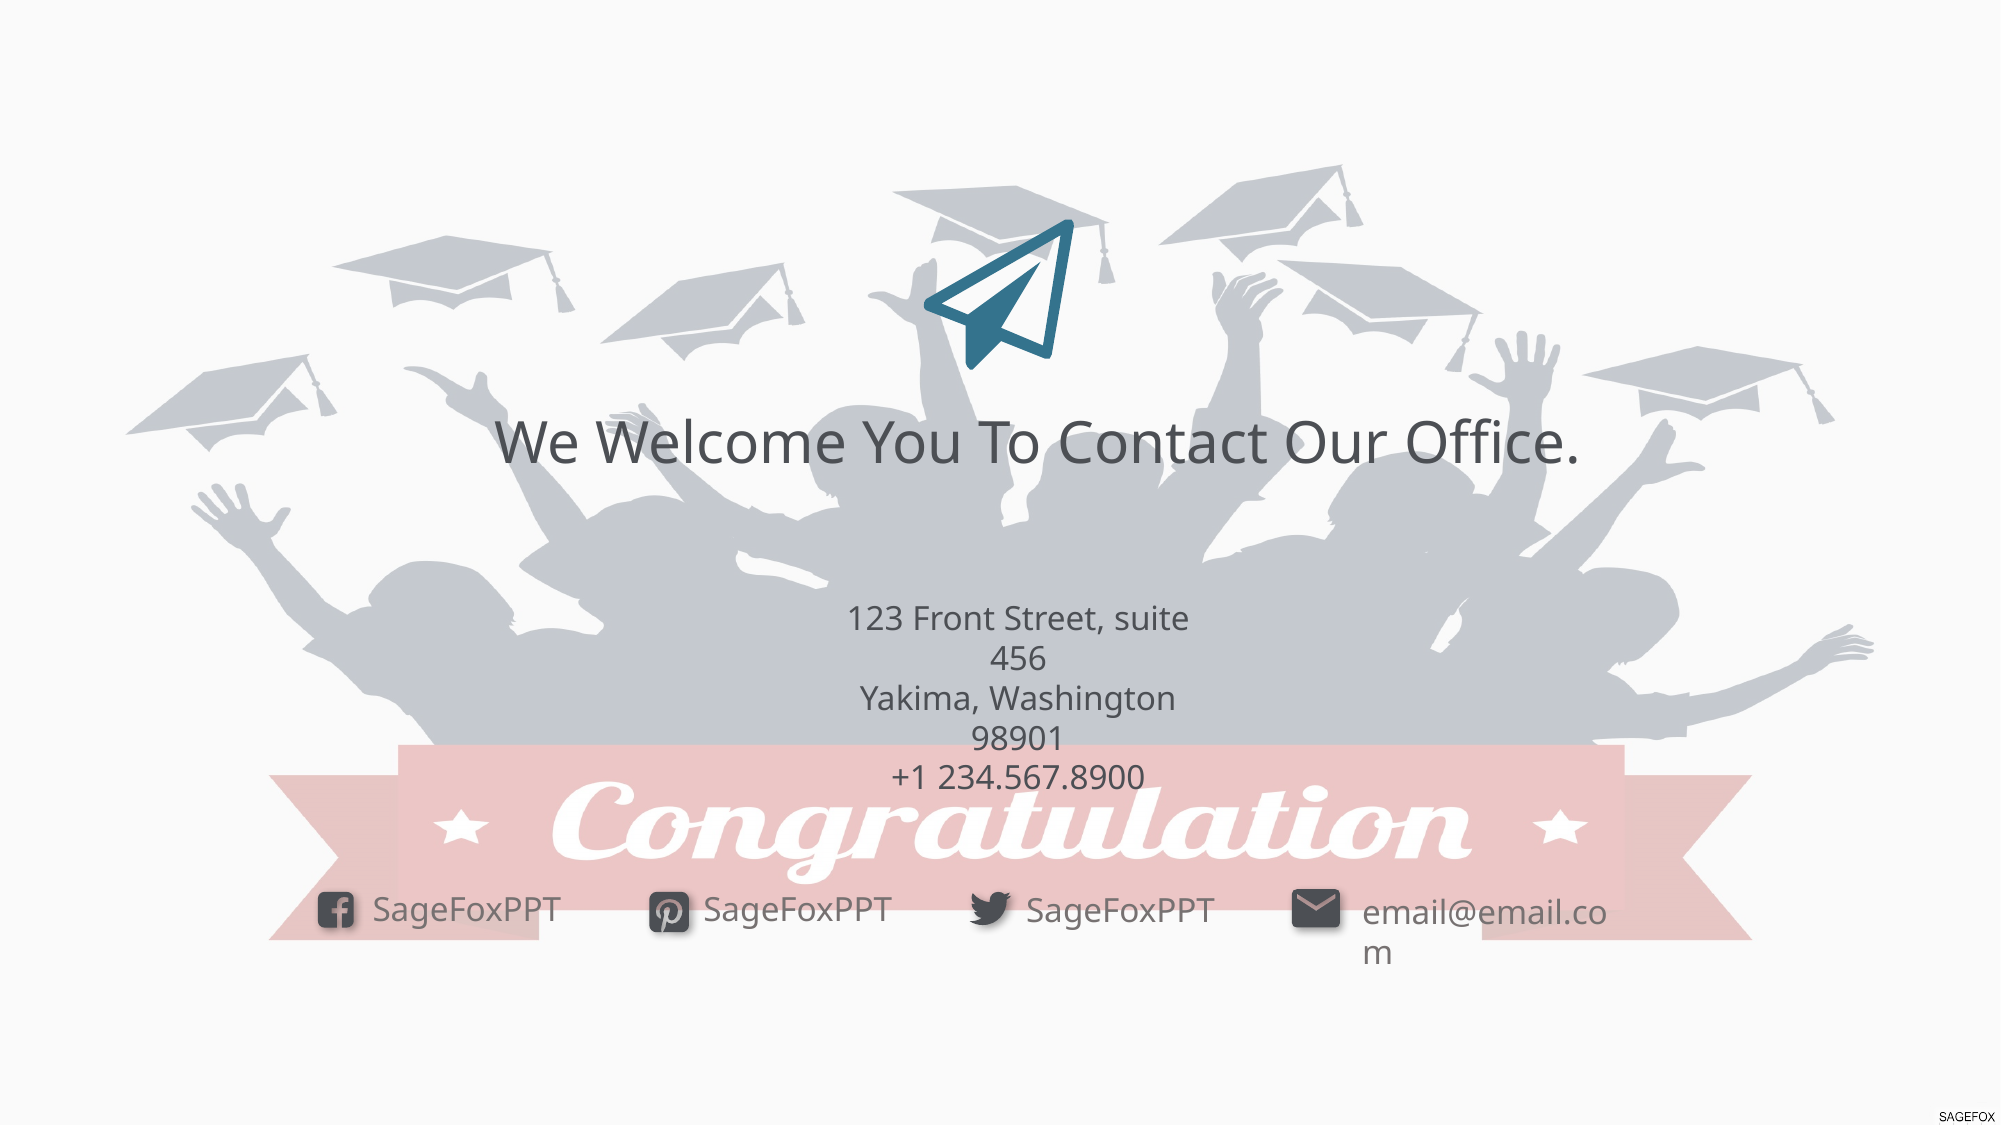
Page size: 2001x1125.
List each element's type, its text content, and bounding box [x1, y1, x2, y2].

text_box [1291, 889, 1340, 928]
picture [1936, 1111, 1997, 1125]
text_box SageFoxPPT [357, 880, 598, 936]
text_box [969, 891, 1011, 926]
text_box [317, 891, 354, 928]
text_box email@email.com [1347, 884, 1649, 979]
text_box SageFoxPPT [1011, 881, 1252, 937]
text_box [649, 891, 688, 933]
text_box [923, 219, 1074, 370]
text_box 123 Front Street, suite 456 Yakima, Washington 98901 +1 234.567.8900 [808, 589, 1229, 804]
text_box We Welcome You To Contact Our Office. [477, 398, 1598, 483]
text_box SageFoxPPT [688, 880, 929, 936]
